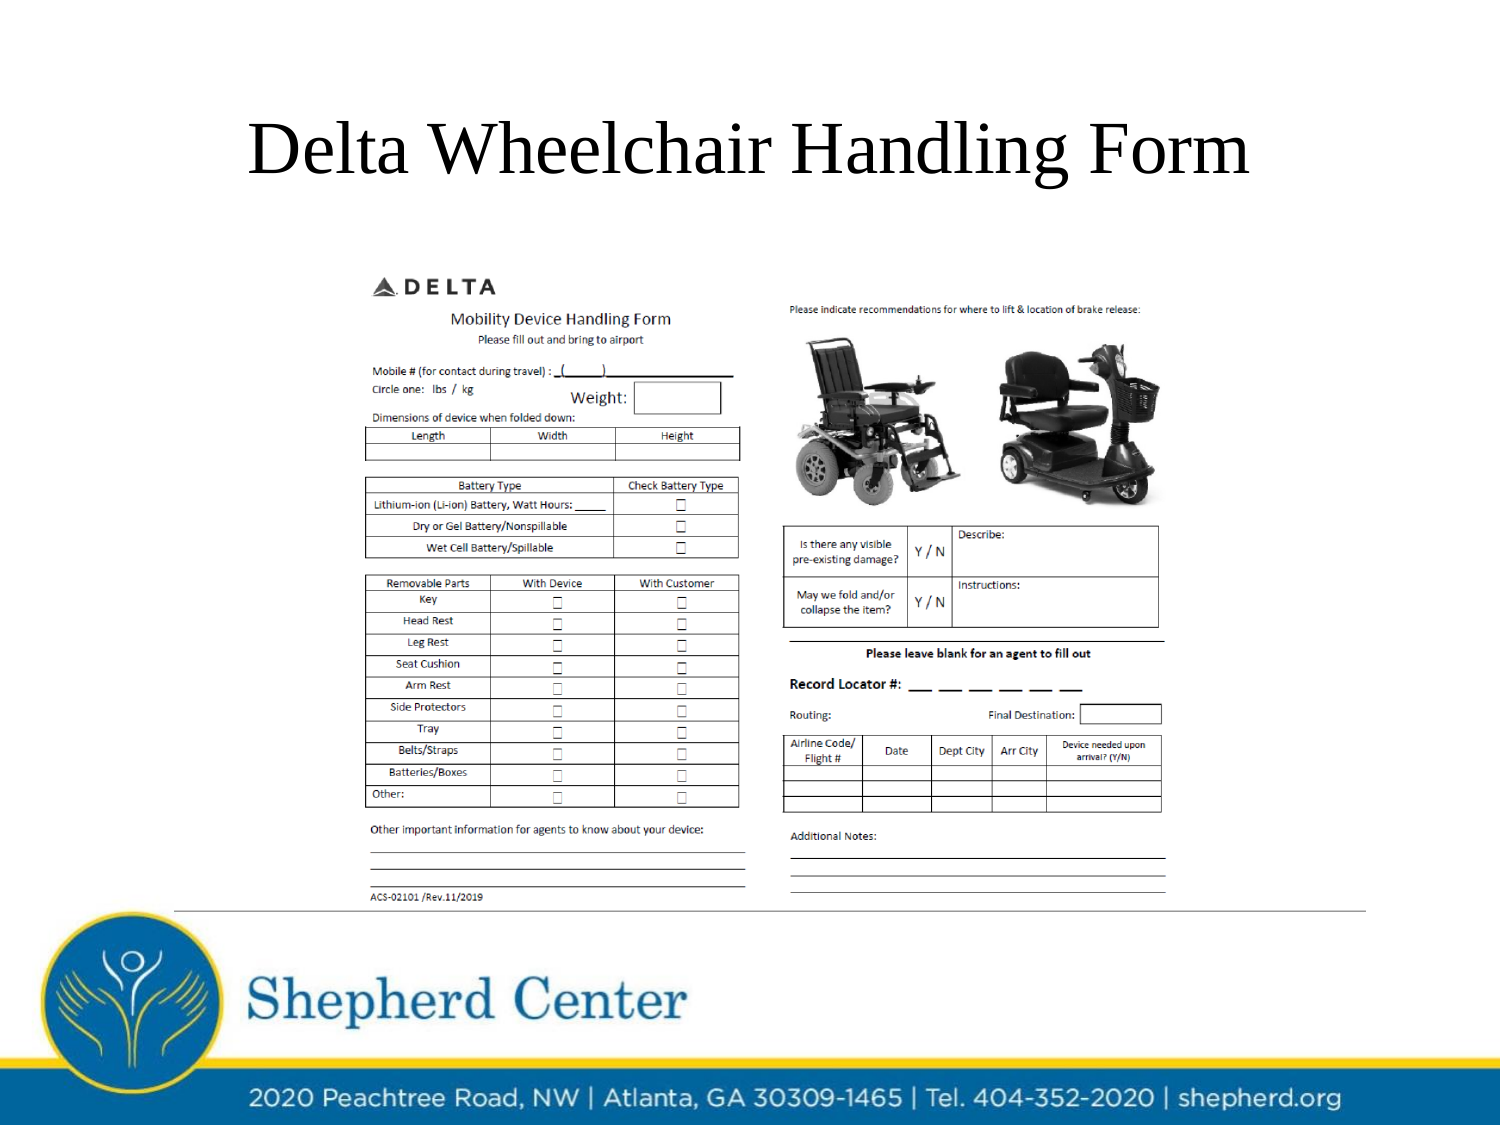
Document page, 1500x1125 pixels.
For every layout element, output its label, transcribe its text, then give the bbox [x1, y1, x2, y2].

picture [0, 0, 1500, 1125]
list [174, 236, 1367, 913]
title Delta Wheelchair Handling Form [112, 50, 1388, 238]
